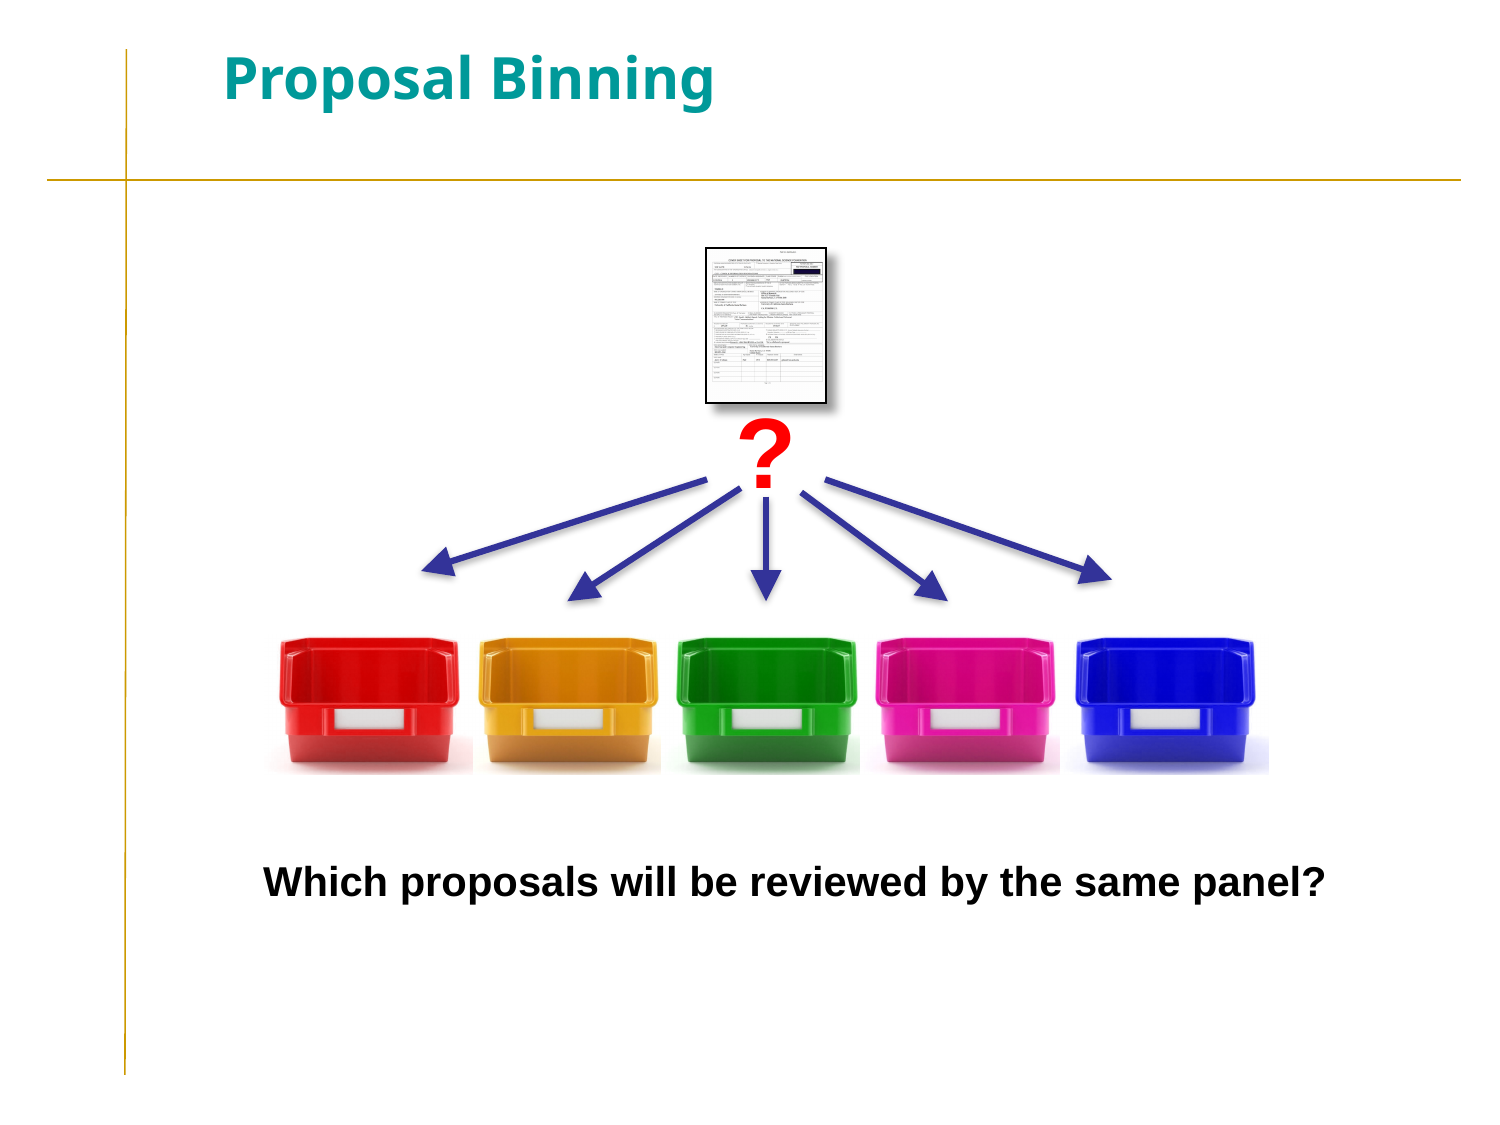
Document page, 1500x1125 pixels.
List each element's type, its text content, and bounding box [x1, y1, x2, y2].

title Proposal Binning [206, 42, 1395, 181]
text_box Which proposals will be reviewed by the same panel? [248, 847, 1343, 913]
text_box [264, 248, 1270, 775]
